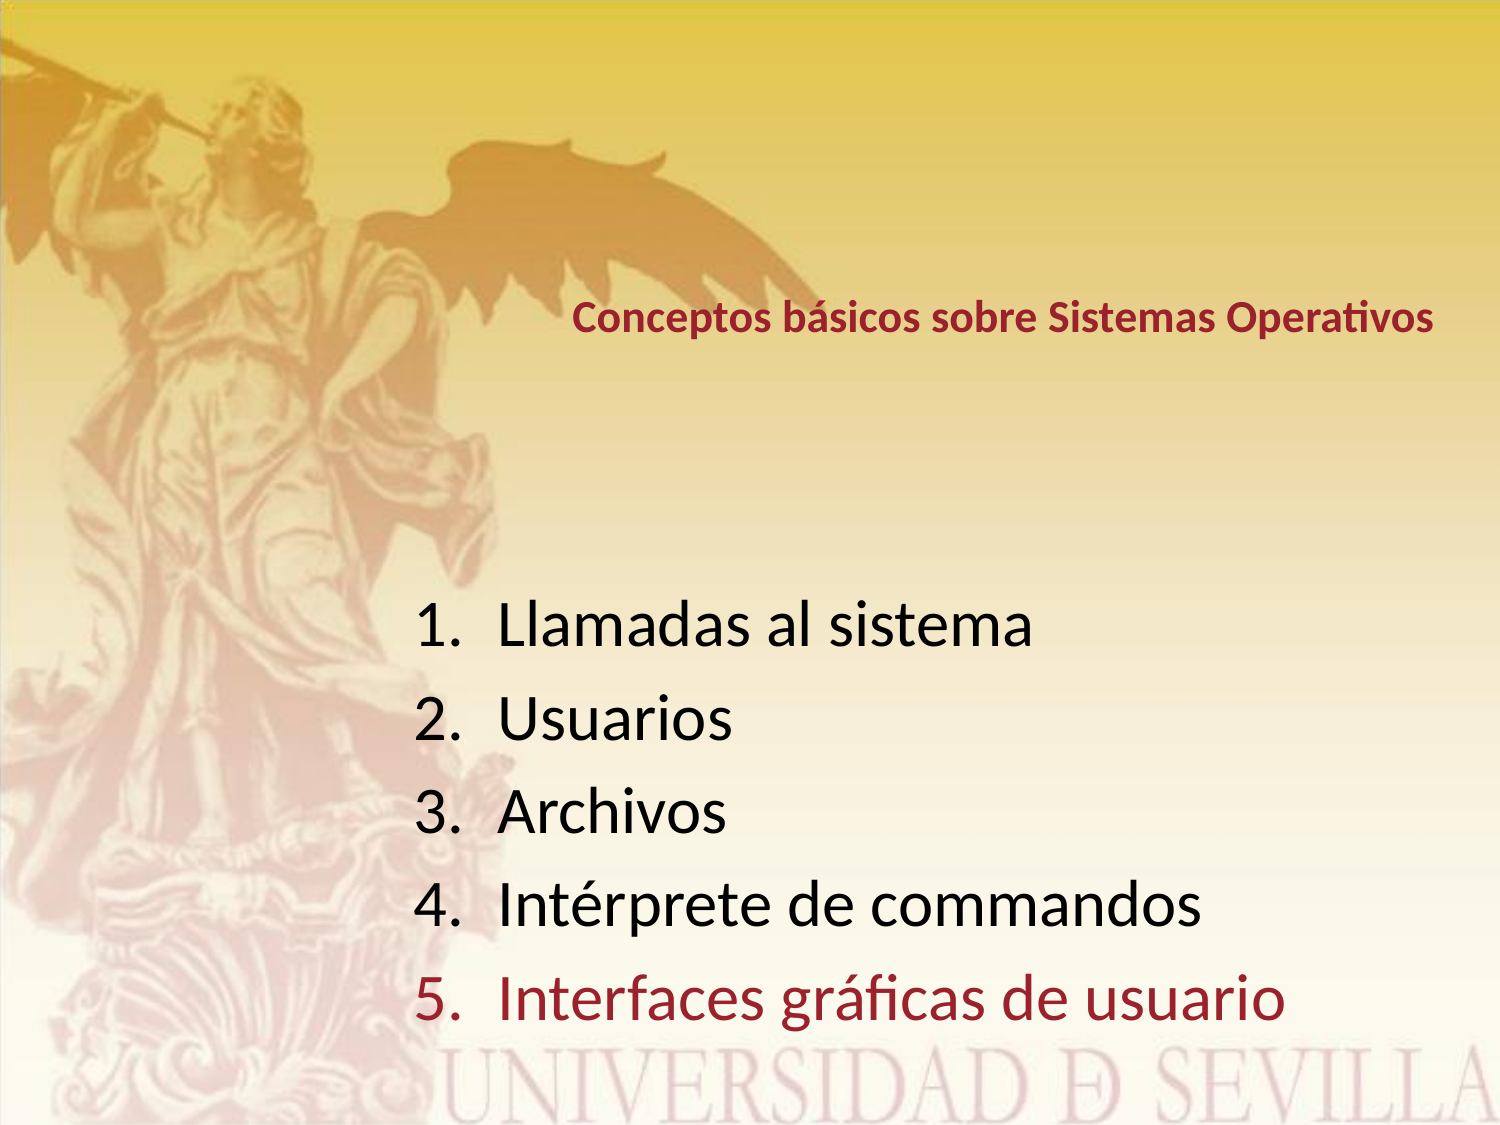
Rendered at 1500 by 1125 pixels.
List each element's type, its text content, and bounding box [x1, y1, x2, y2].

picture [0, 0, 1500, 1125]
title Conceptos básicos sobre Sistemas Operativos [561, 267, 1447, 363]
subtitle Llamadas al sistema Usuarios Archivos Intérprete de commandos Interfaces gráficas de usuario [407, 562, 1471, 1051]
